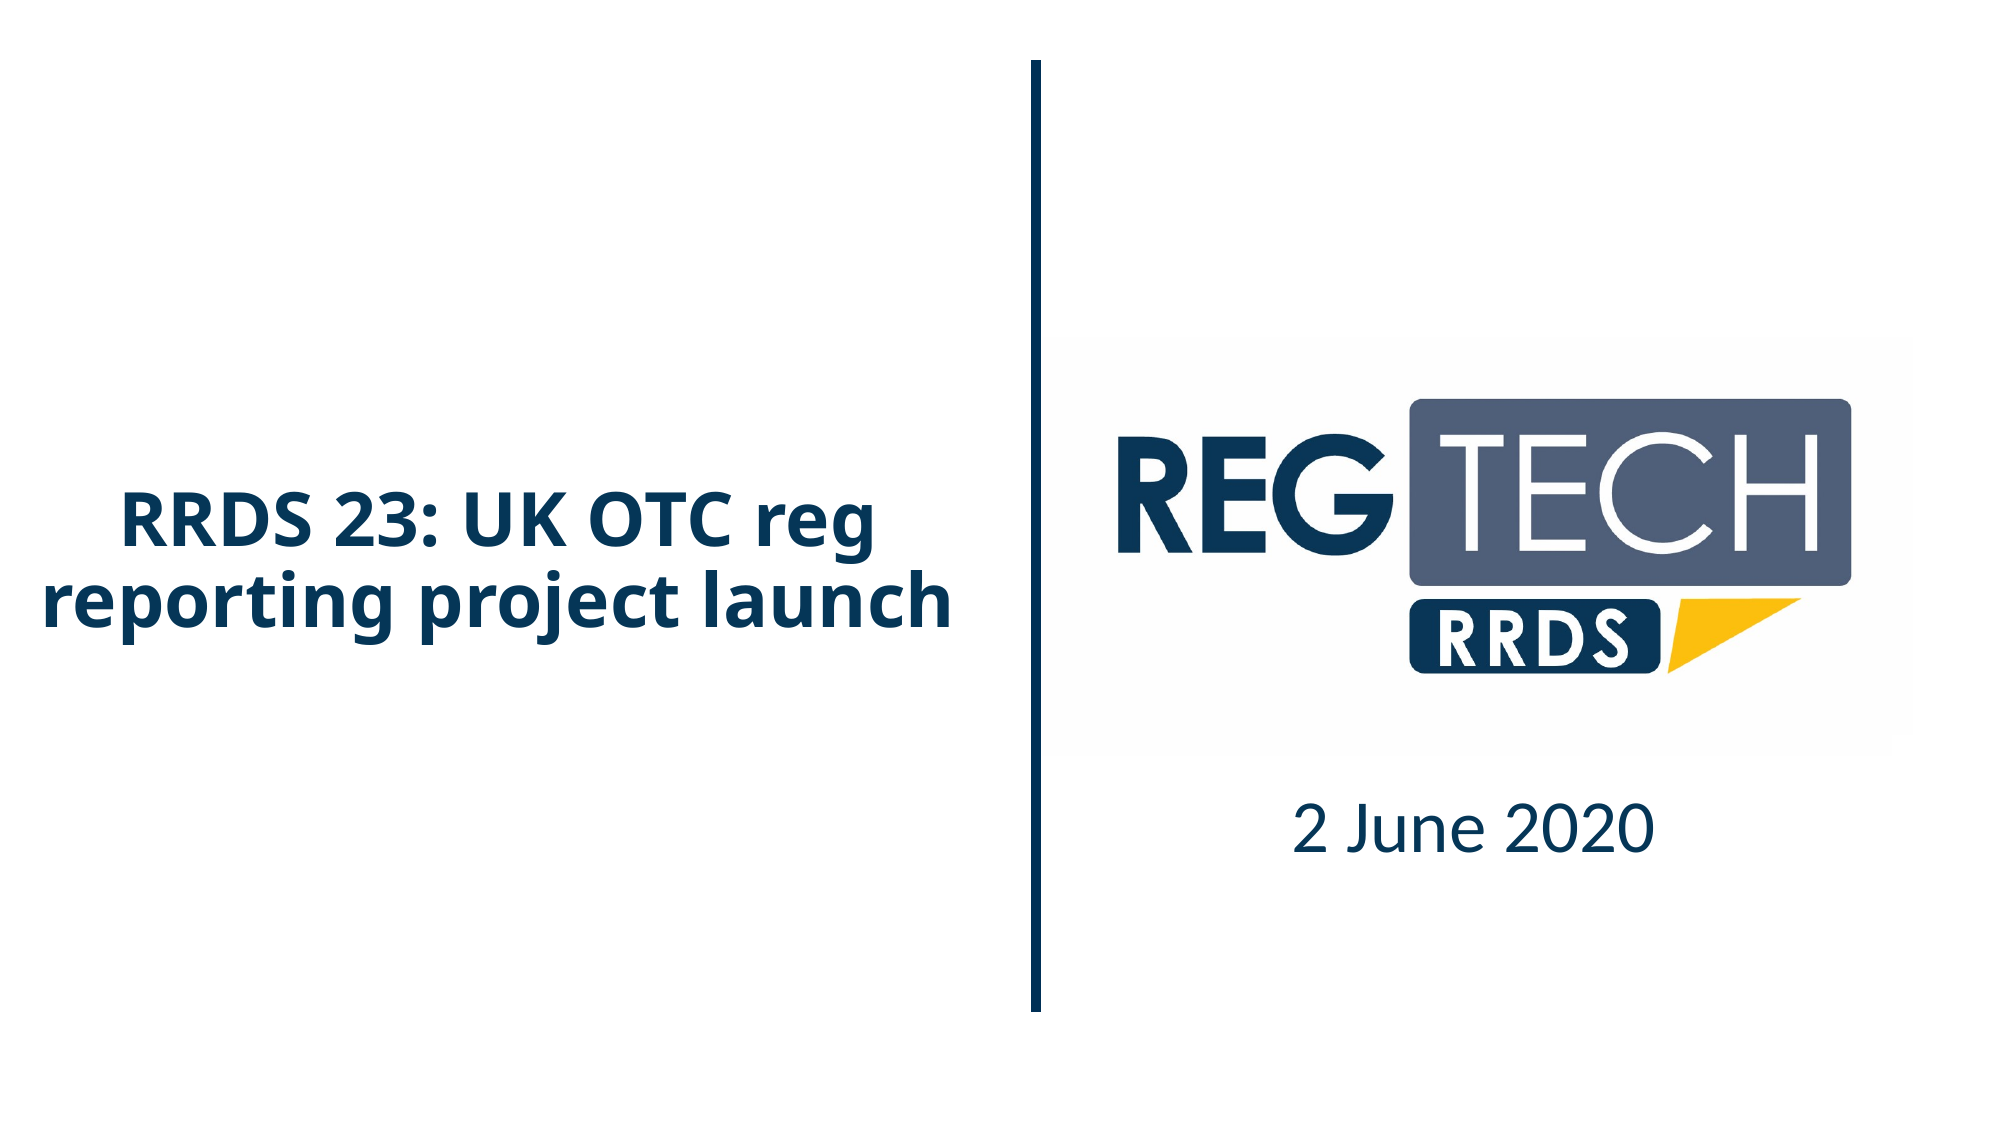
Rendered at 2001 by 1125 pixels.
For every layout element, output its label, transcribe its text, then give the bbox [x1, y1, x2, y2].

list 2 June 2020 [1010, 780, 1938, 849]
picture [1042, 337, 1913, 756]
title RRDS 23: UK OTC reg reporting project launch [0, 346, 996, 779]
